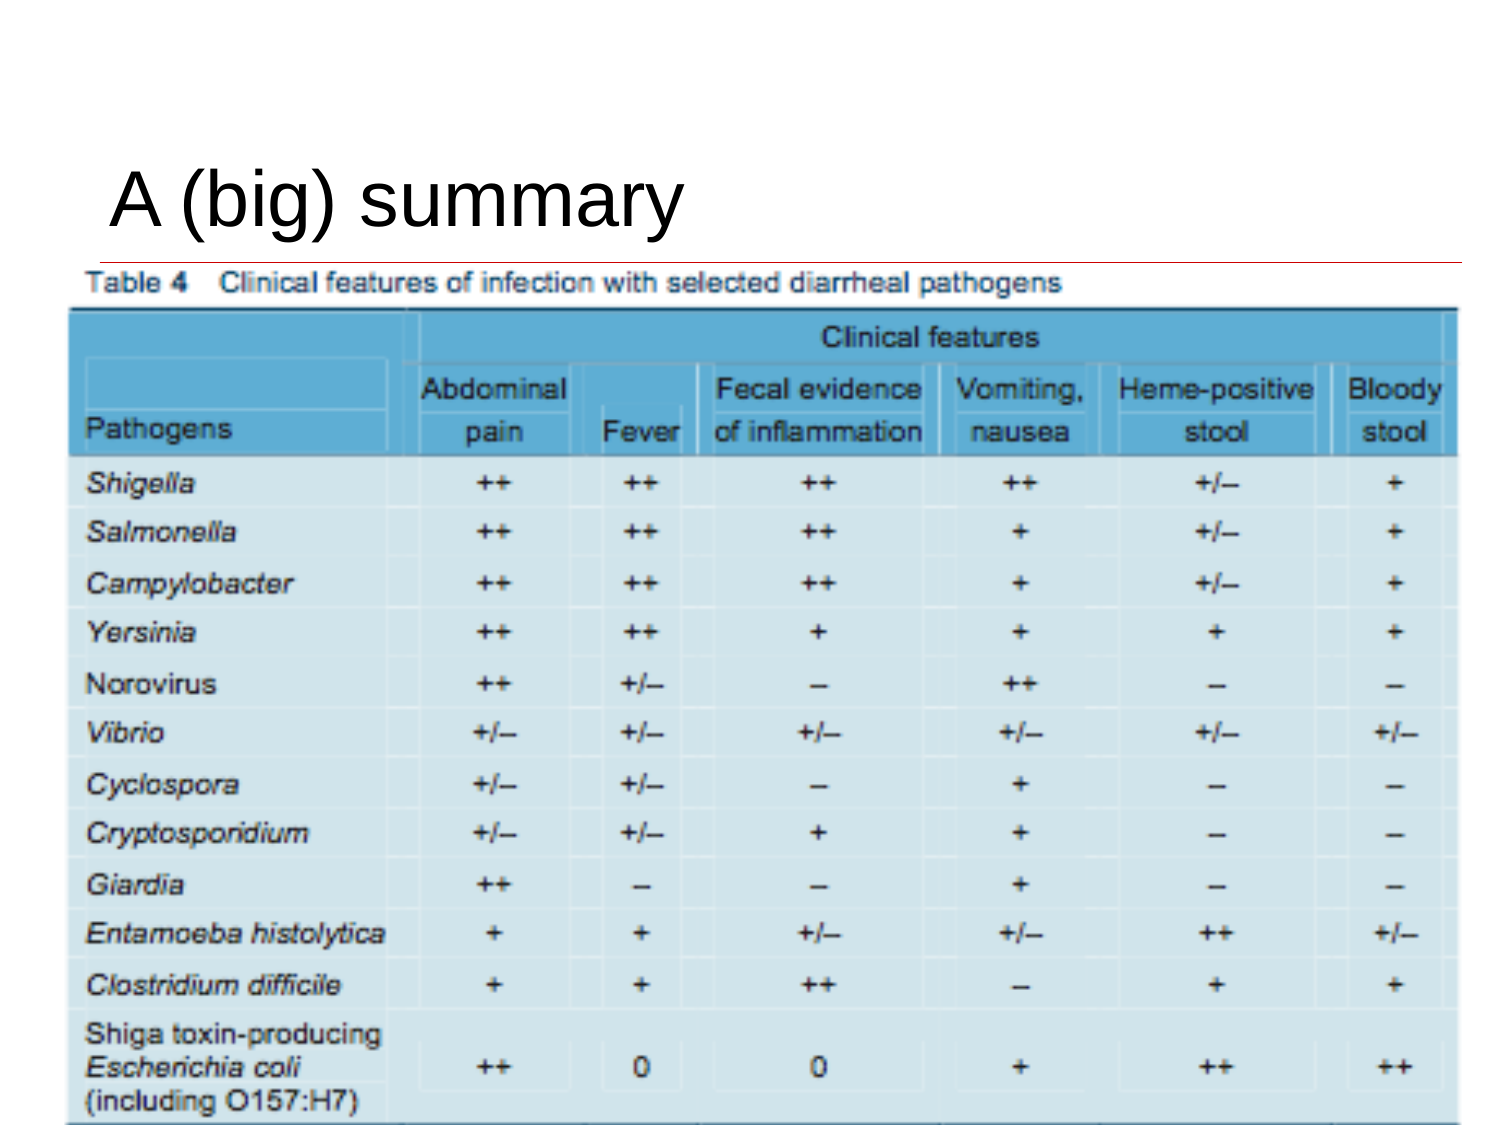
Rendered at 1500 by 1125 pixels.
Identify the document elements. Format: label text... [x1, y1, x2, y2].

title A (big) summary [94, 50, 1407, 250]
picture [49, 263, 1476, 1125]
